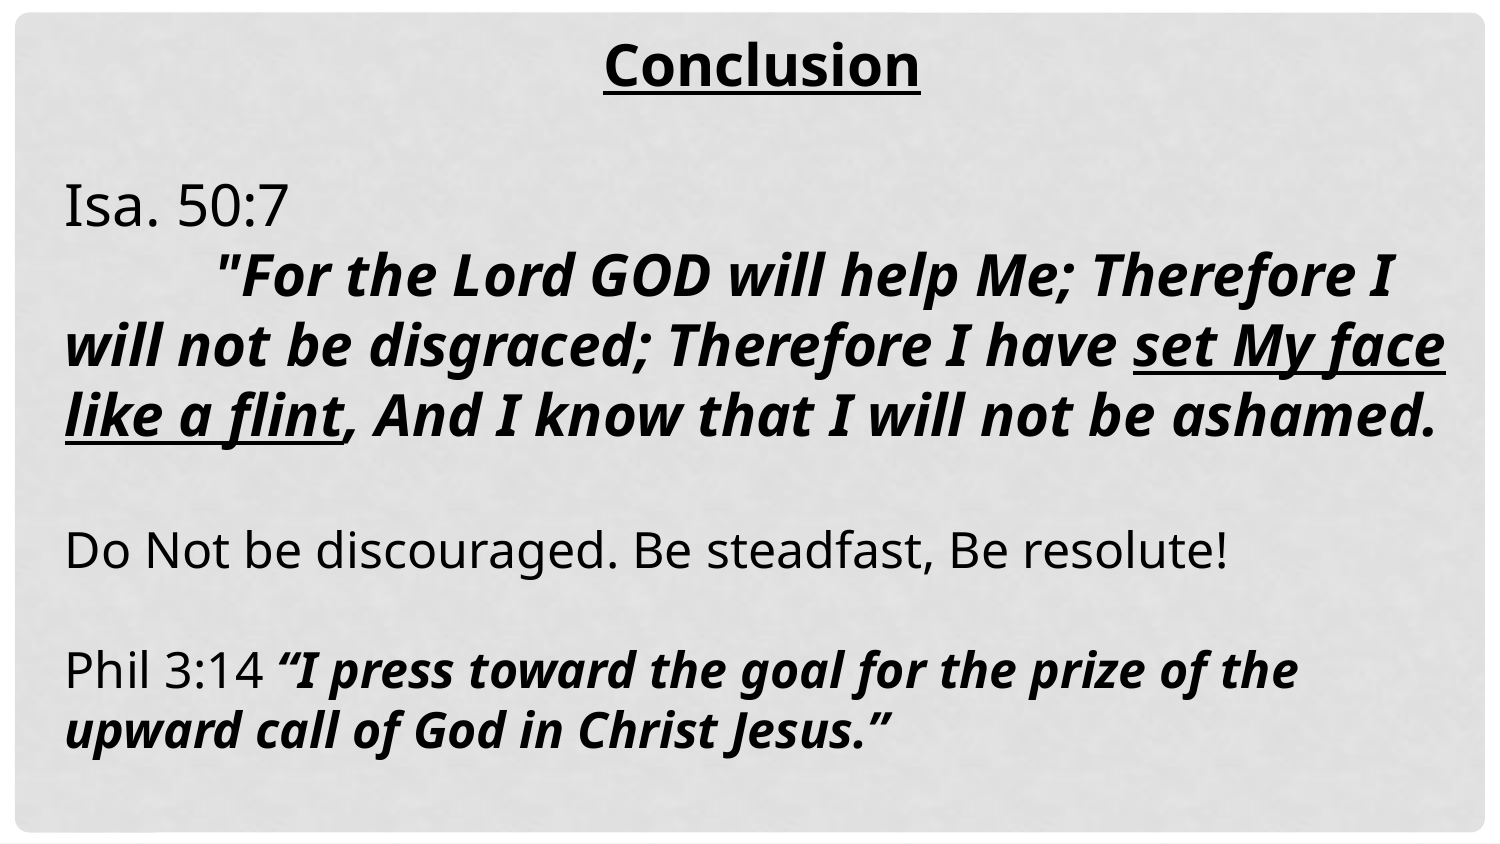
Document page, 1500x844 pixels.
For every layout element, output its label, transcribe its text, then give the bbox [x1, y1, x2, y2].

text_box Conclusion Isa. 50:7 "For the Lord GOD will help Me; Therefore I will not be disgraced; Therefore I have set My face like a flint, And I know that I will not be ashamed. Do Not be discouraged. Be steadfast, Be resolute! Phil 3:14 “I press toward the goal for the prize of the upward call of God in Christ Jesus.” [49, 20, 1475, 766]
